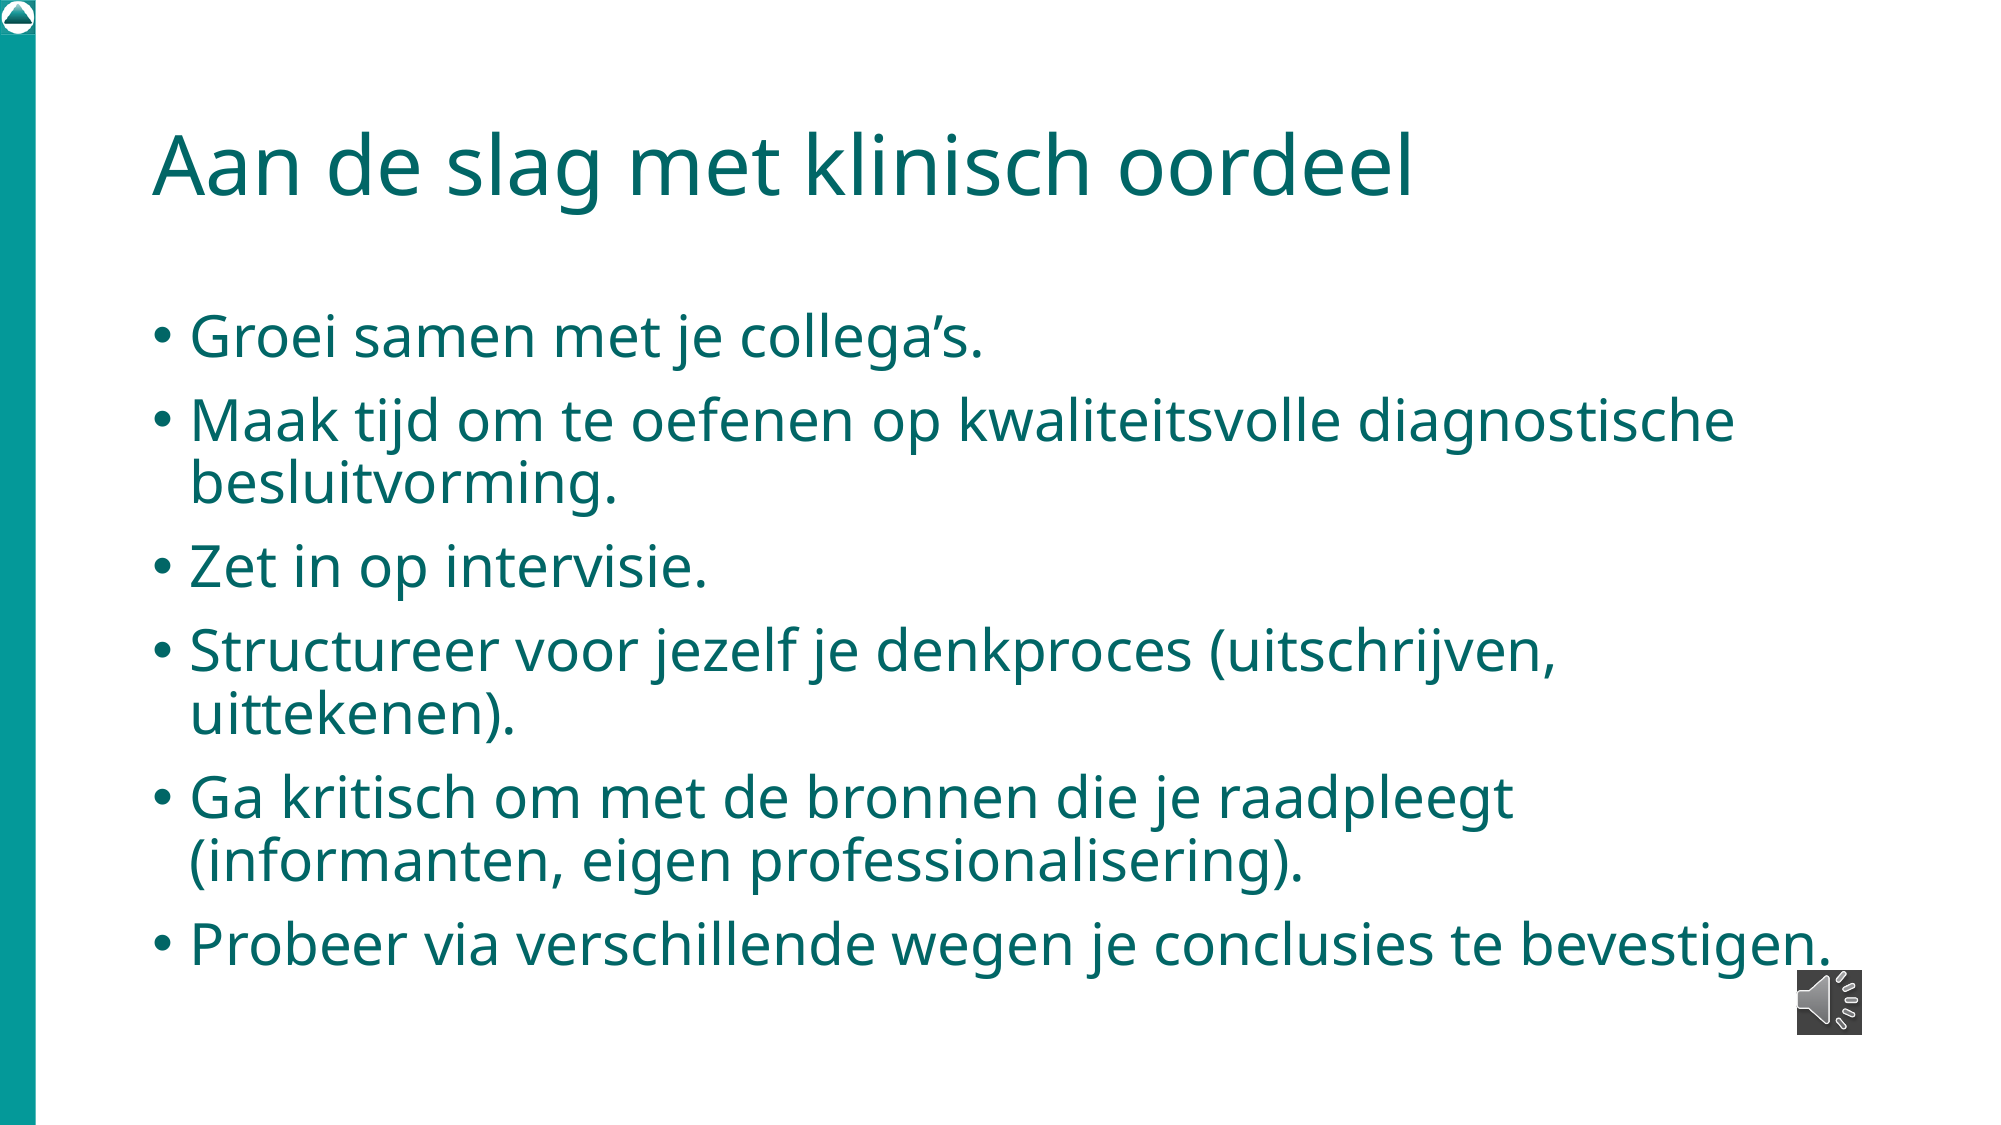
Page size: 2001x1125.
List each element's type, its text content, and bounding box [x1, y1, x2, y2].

picture [1795, 968, 1863, 1036]
title Aan de slag met klinisch oordeel [137, 59, 1863, 278]
list Groei samen met je collega’s. Maak tijd om te oefenen op kwaliteitsvolle diagnostische besluitvorming. Zet in op intervisie. Structureer voor jezelf je denkproces (uitschrijven, uittekenen). Ga kritisch om met de bronnen die je raadpleegt (informanten, eigen professionalisering). Probeer via verschillende wegen je conclusies te bevestigen. [137, 299, 1863, 1014]
picture [0, 0, 36, 35]
